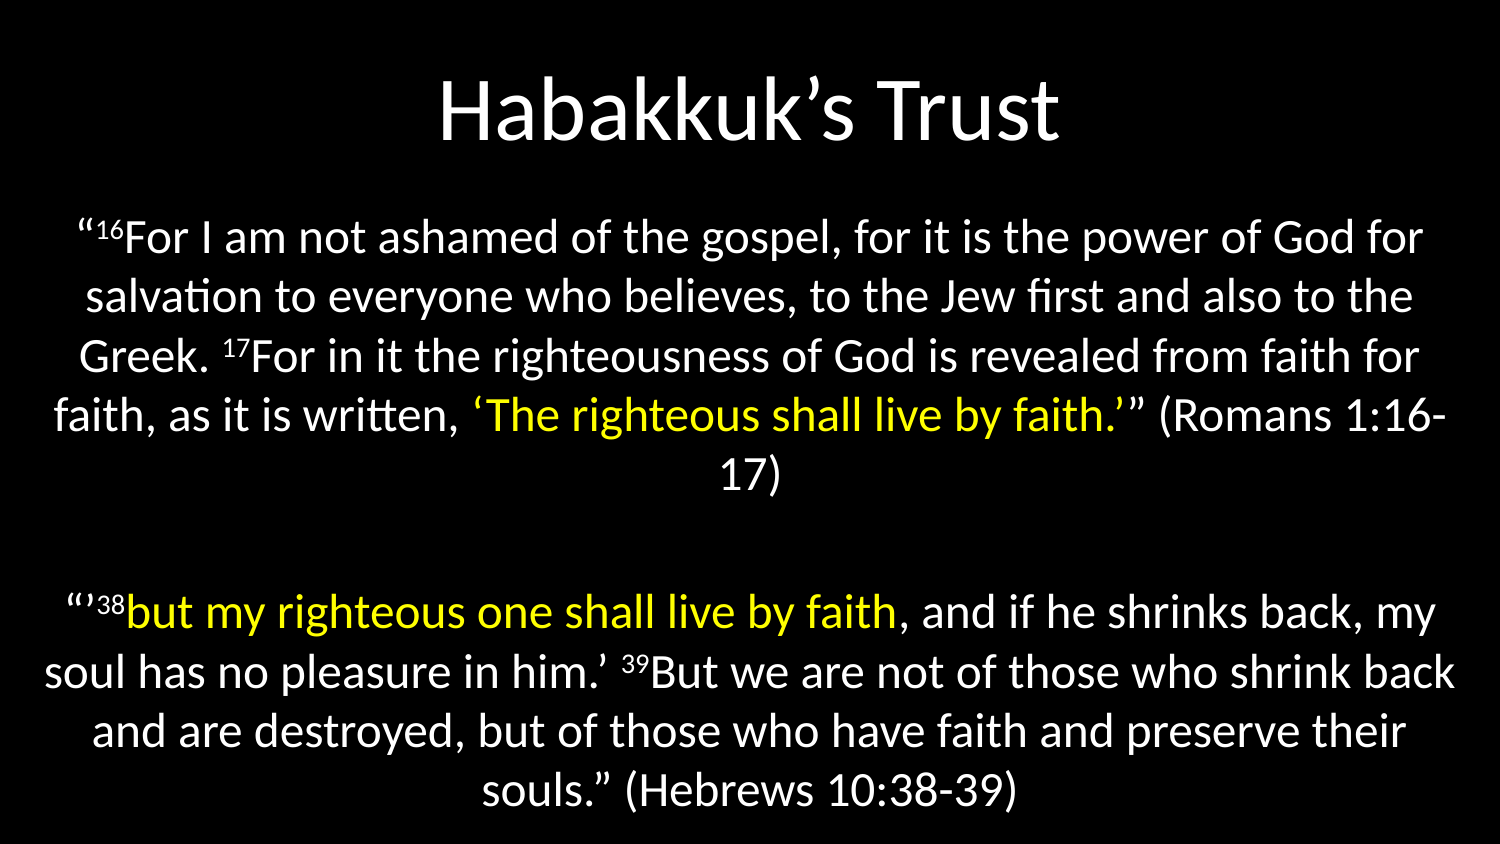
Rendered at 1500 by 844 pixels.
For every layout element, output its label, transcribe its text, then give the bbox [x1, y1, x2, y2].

list “16For I am not ashamed of the gospel, for it is the power of God for salvation to everyone who believes, to the Jew first and also to the Greek. 17For in it the righteousness of God is revealed from faith for faith, as it is written, ‘The righteous shall live by faith.’” (Romans 1:16-17) “’38but my righteous one shall live by faith, and if he shrinks back, my soul has no pleasure in him.’ 39But we are not of those who shrink back and are destroyed, but of those who have faith and preserve their souls.” (Hebrews 10:38-39) [16, 196, 1484, 825]
title Habakkuk’s Trust [75, 33, 1425, 175]
